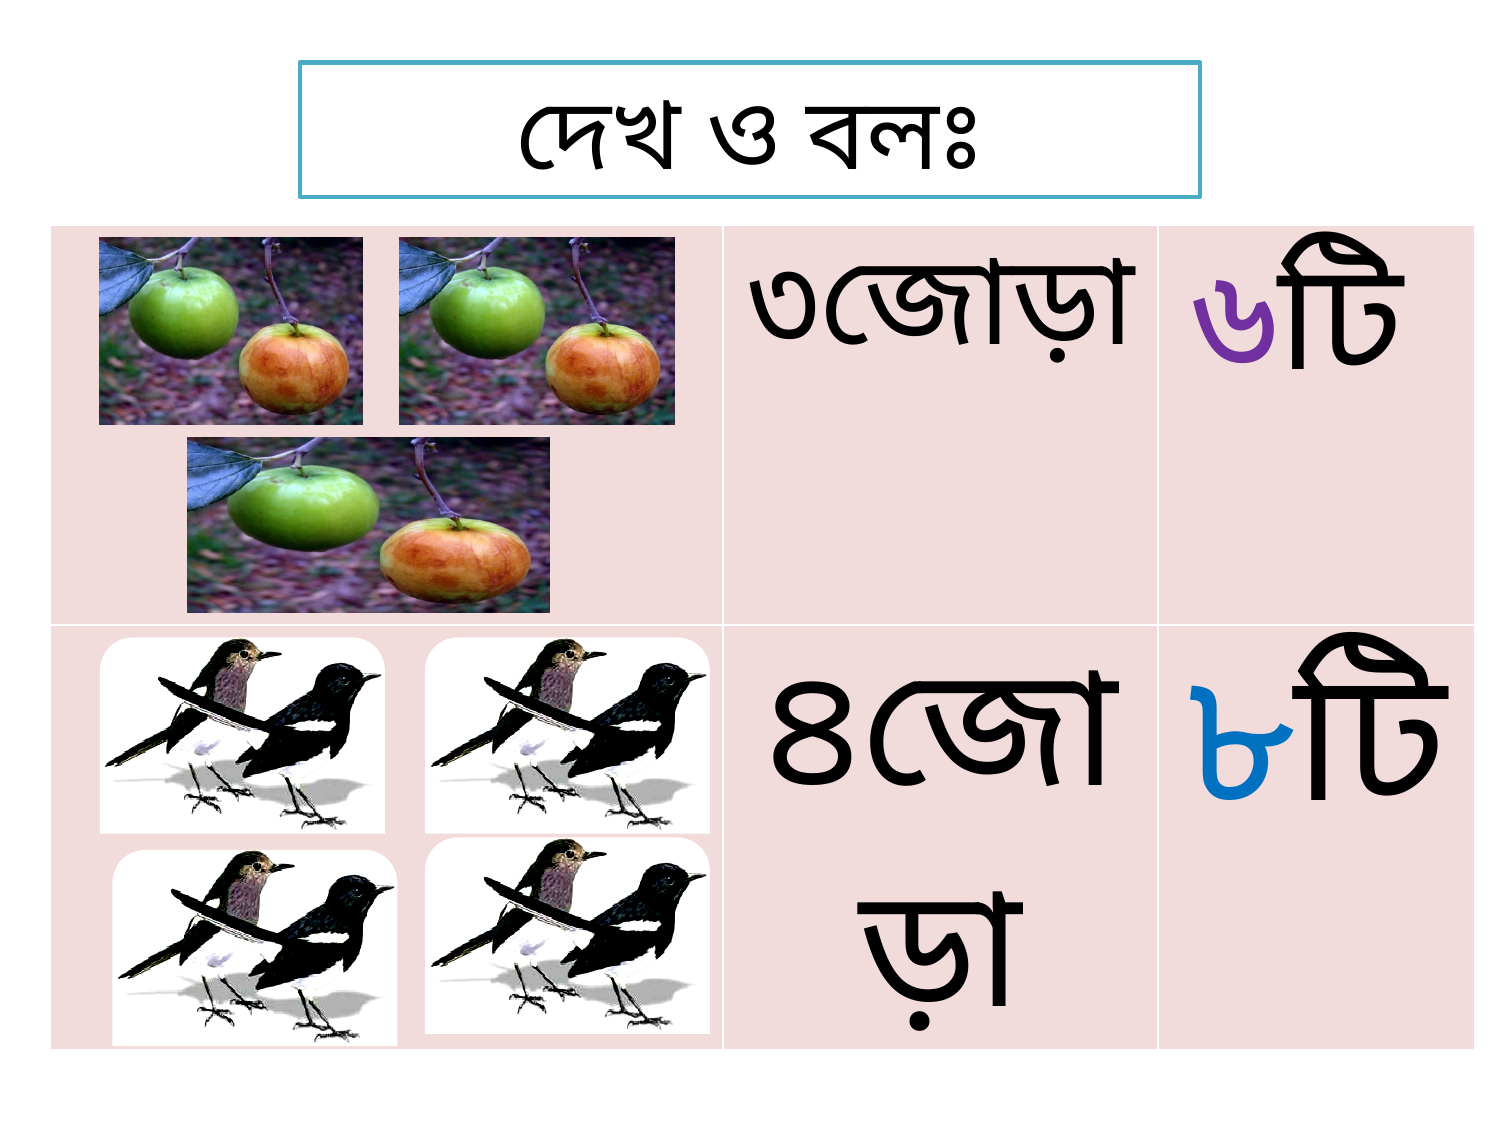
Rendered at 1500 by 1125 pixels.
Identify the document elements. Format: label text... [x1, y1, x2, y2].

table_header [51, 226, 722, 624]
picture [399, 237, 676, 426]
text_box দেখ ও বলঃ [298, 60, 1202, 199]
picture [112, 849, 398, 1047]
picture [187, 437, 551, 613]
table_cell ৮টি [1159, 626, 1474, 1049]
picture [424, 637, 711, 834]
picture [424, 837, 711, 1034]
table_header ৩জোড়া [724, 226, 1157, 624]
table_header ৬টি [1159, 226, 1474, 624]
table_cell ৪জোড়া [724, 626, 1157, 1049]
table_cell [51, 626, 722, 1049]
picture [99, 637, 386, 834]
picture [99, 237, 363, 426]
